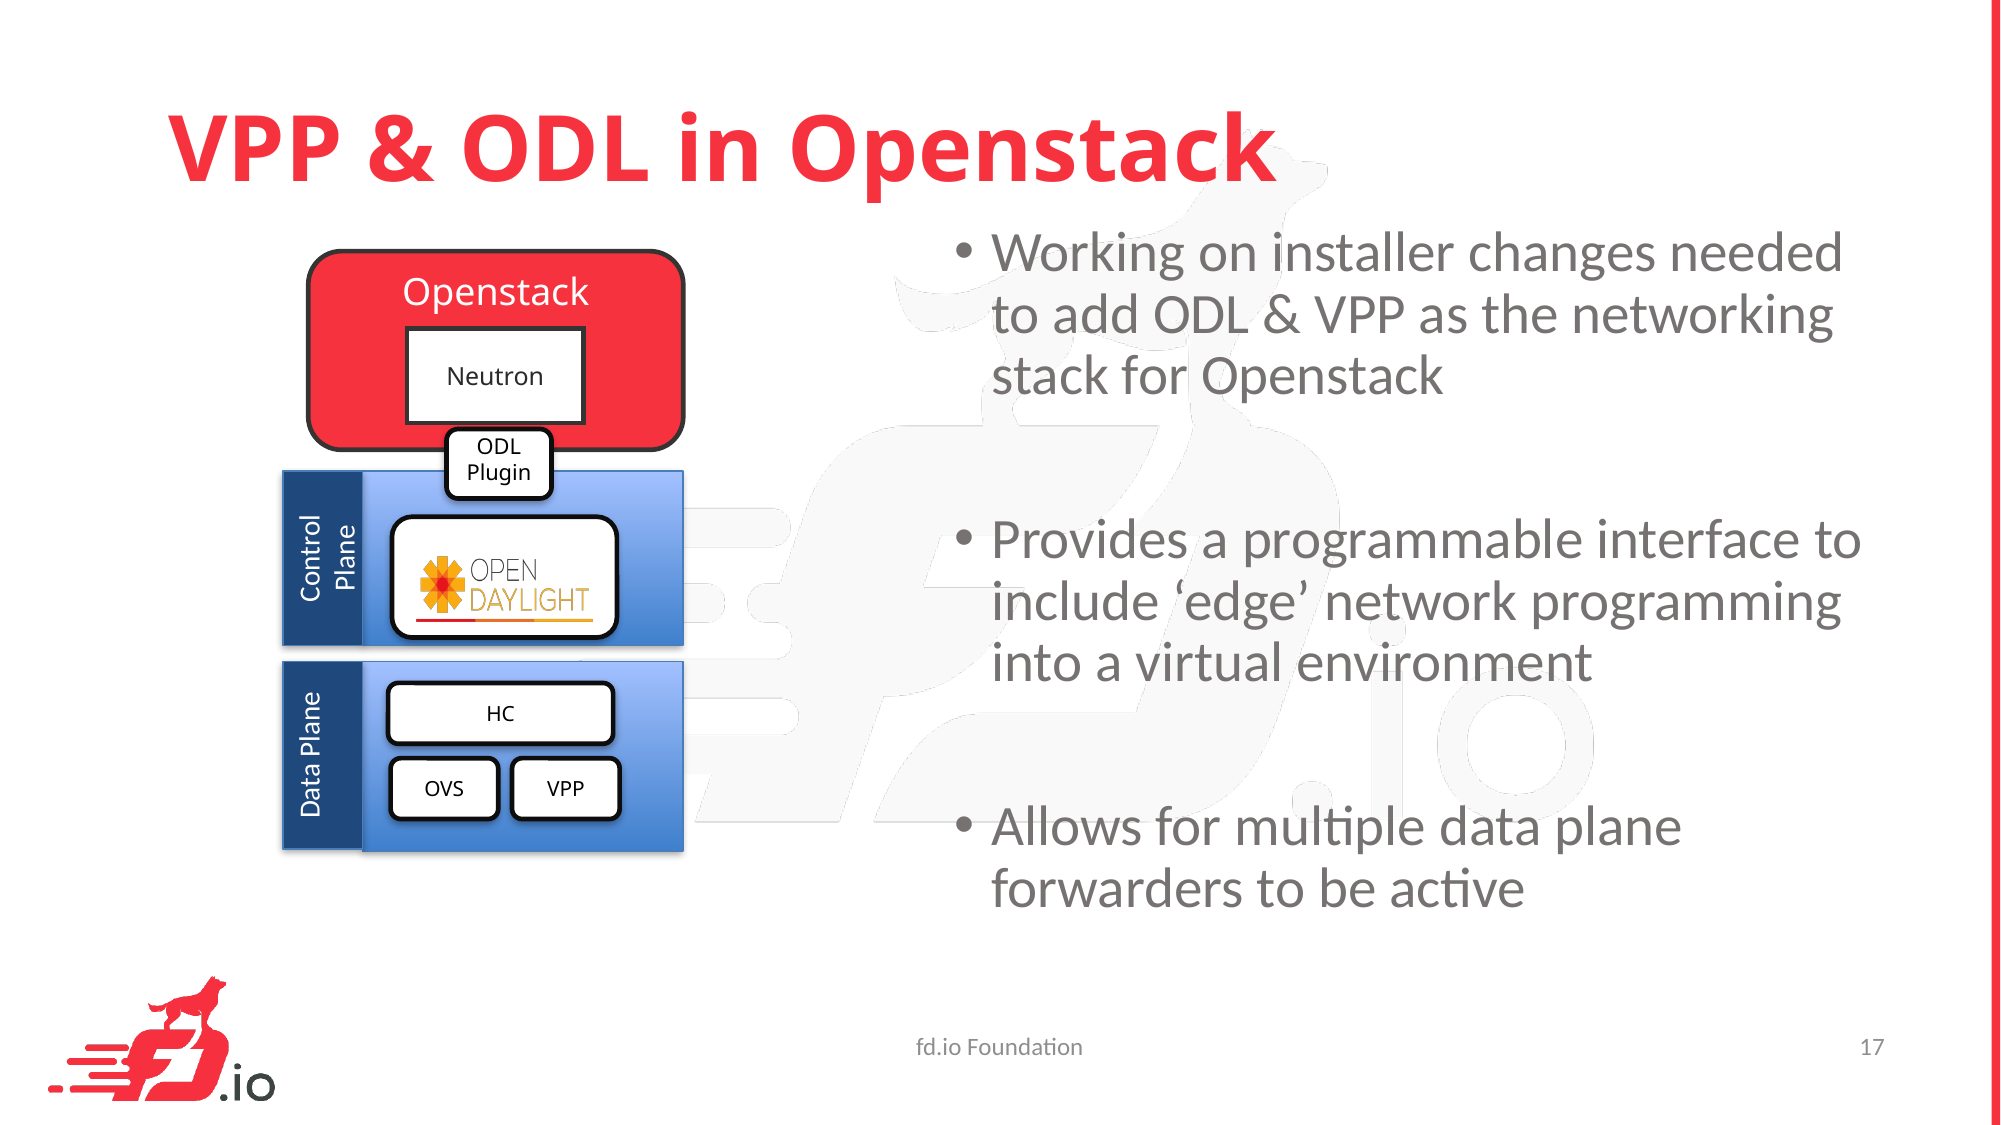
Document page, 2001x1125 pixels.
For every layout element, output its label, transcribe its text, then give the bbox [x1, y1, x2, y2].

text_box [365, 661, 684, 851]
text_box Data Plane [283, 661, 363, 850]
text_box Control Plane [283, 471, 363, 646]
picture [47, 975, 276, 1103]
text_box [391, 516, 617, 638]
text_box ODL Plugin [446, 428, 552, 499]
text_box VPP [512, 758, 620, 820]
slide_number 17 [1787, 1015, 1900, 1076]
title VPP & ODL in Openstack [153, 58, 1900, 246]
text_box HC [388, 682, 614, 744]
text_box Openstack [307, 250, 684, 451]
text_box [365, 471, 684, 646]
text_box OVS [390, 758, 499, 820]
list Working on installer changes needed to add ODL & VPP as the networking stack for Openstack Provides a programmable interface to include ‘edge’ network programming into a virtual environment Allows for multiple data plane forwarders to be active [939, 214, 1884, 940]
footer fd.io Foundation [683, 1015, 1317, 1076]
picture [416, 556, 593, 622]
text_box Neutron [407, 328, 584, 423]
